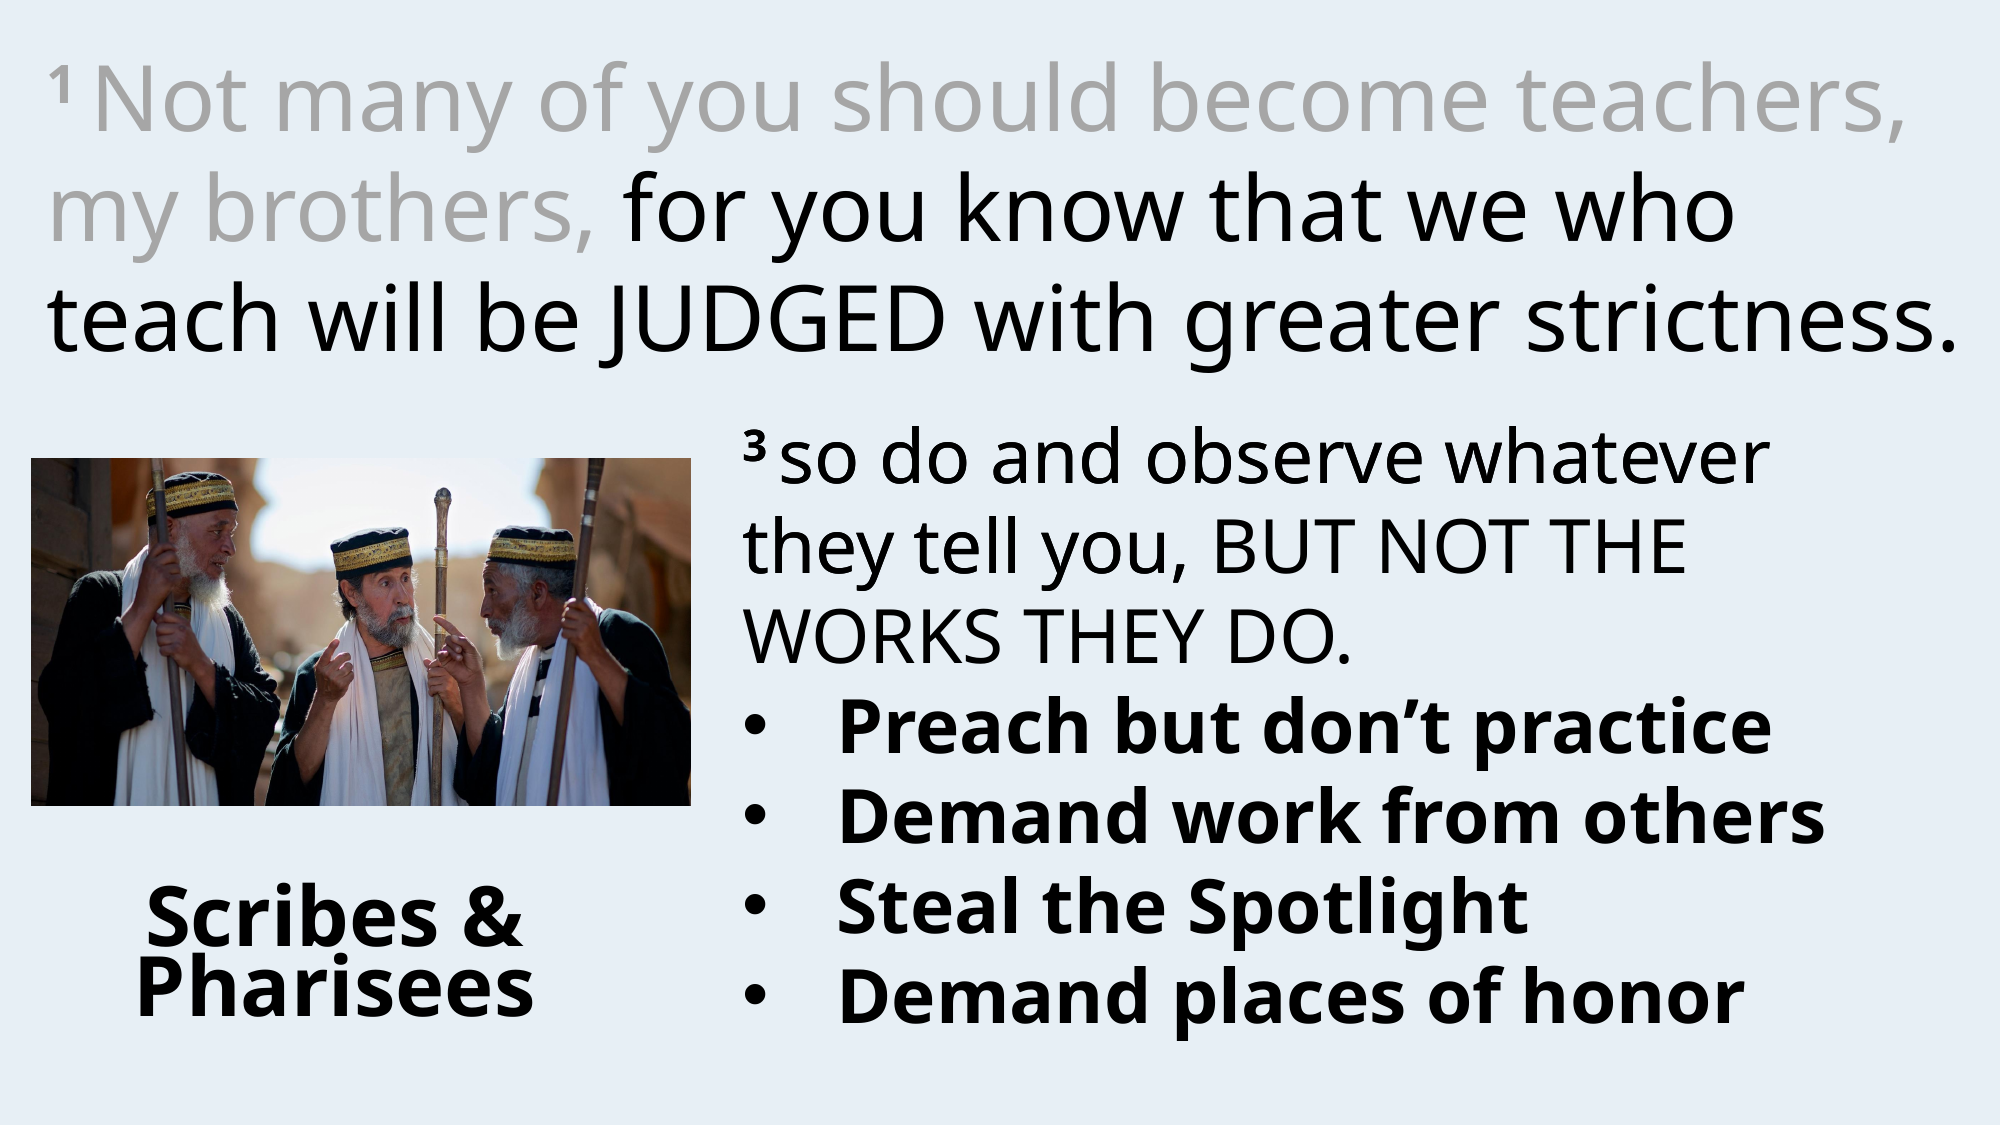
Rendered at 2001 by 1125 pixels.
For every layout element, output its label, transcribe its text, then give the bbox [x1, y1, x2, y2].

text_box Scribes & Pharisees [27, 883, 642, 998]
text_box 1 Not many of you should become teachers, my brothers, for you know that we who teach will be JUDGED with greater strictness. [31, 32, 1978, 377]
picture [31, 457, 692, 807]
text_box 3 so do and observe whatever they tell you, BUT NOT THE WORKS THEY DO. Preach but don’t practice Demand work from others Steal the Spotlight Demand places of honor [727, 401, 1891, 1047]
